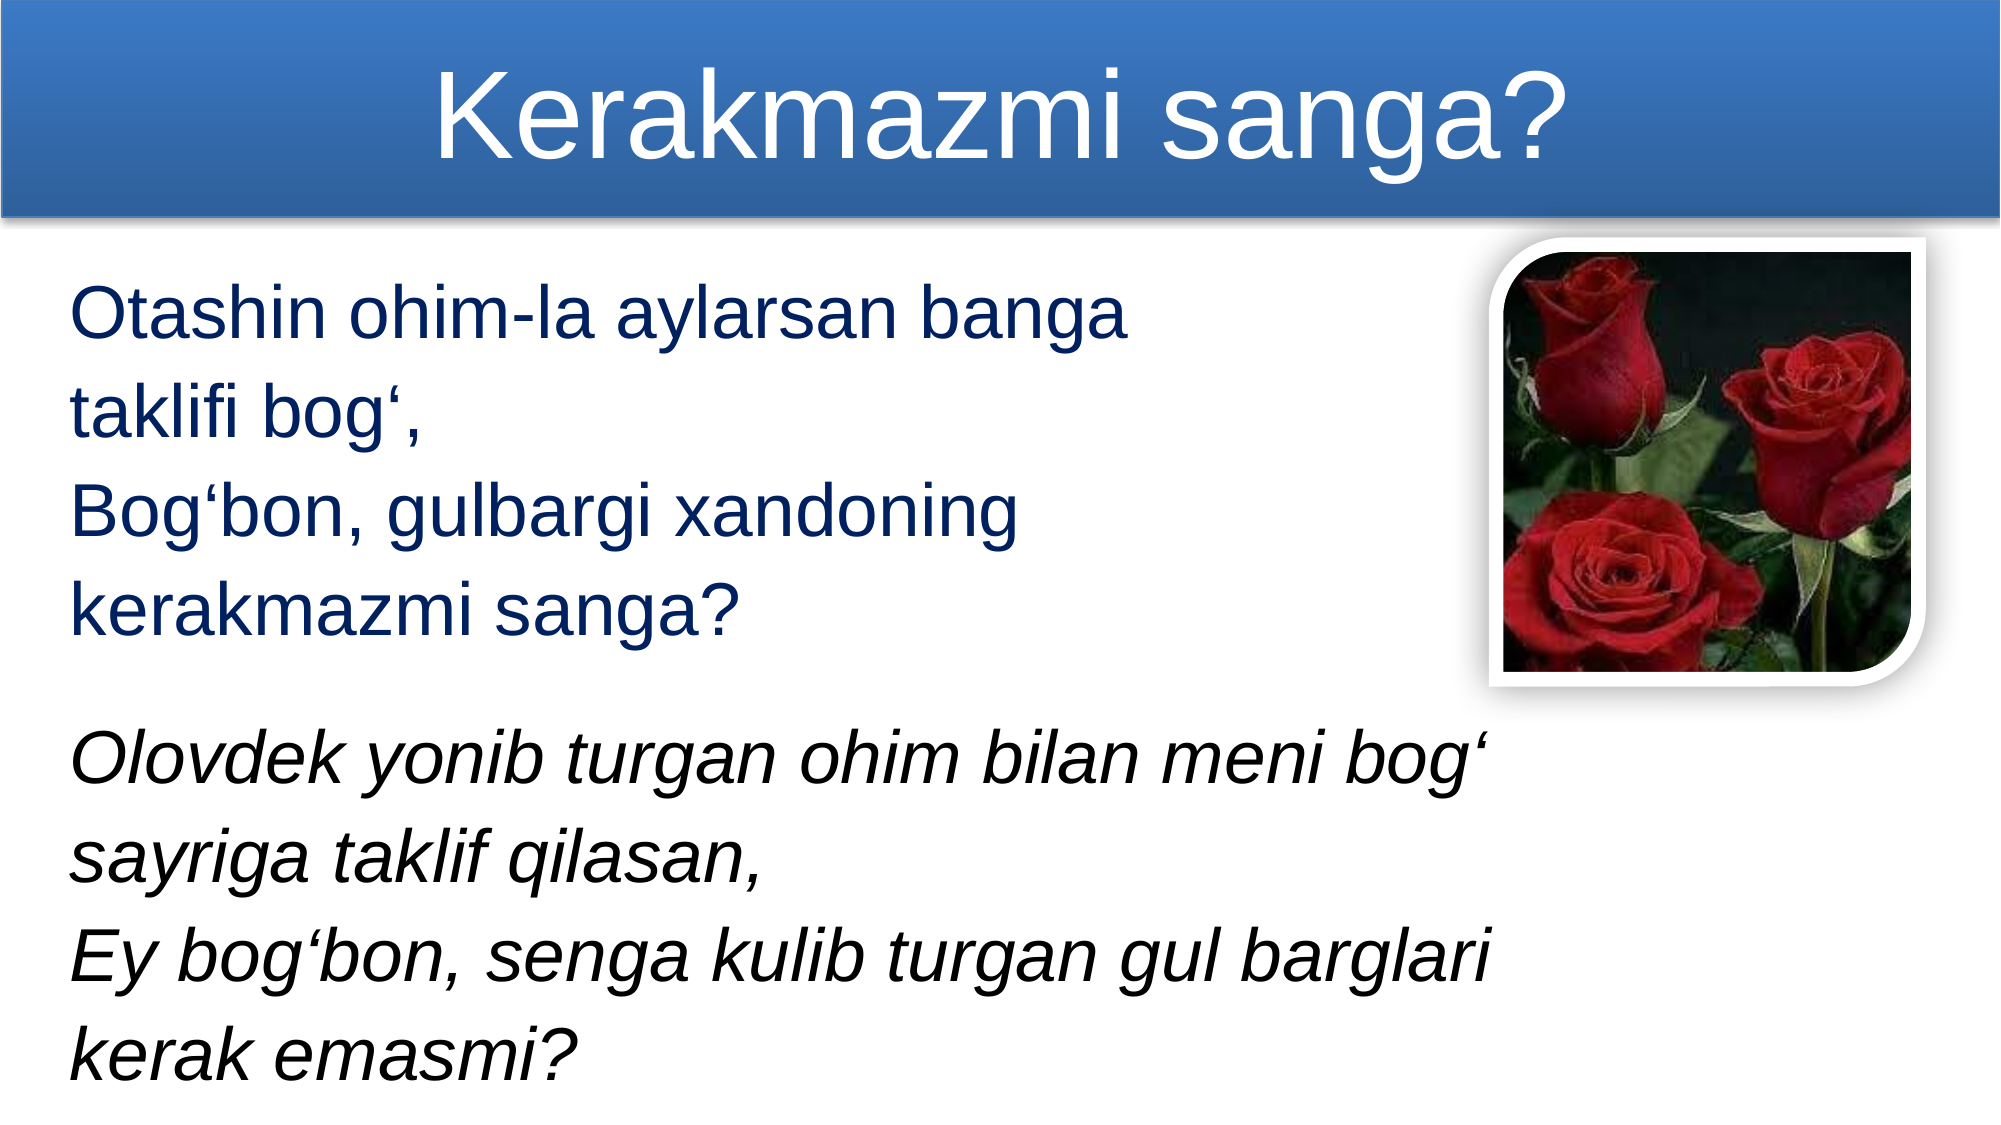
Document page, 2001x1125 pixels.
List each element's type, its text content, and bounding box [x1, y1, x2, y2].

picture [1495, 244, 1919, 680]
text_box Otashin ohim-la aylarsan banga taklifi bog‘, Bog‘bon, gulbargi xandoning kerakmazmi sanga? [54, 246, 1296, 658]
text_box Kerakmazmi sanga? [1, 0, 2000, 218]
text_box Olovdek yonib turgan ohim bilan meni bog‘ sayriga taklif qilasan, Ey bog‘bon, senga kulib turgan gul barglari kerak emasmi? [55, 691, 1556, 1103]
